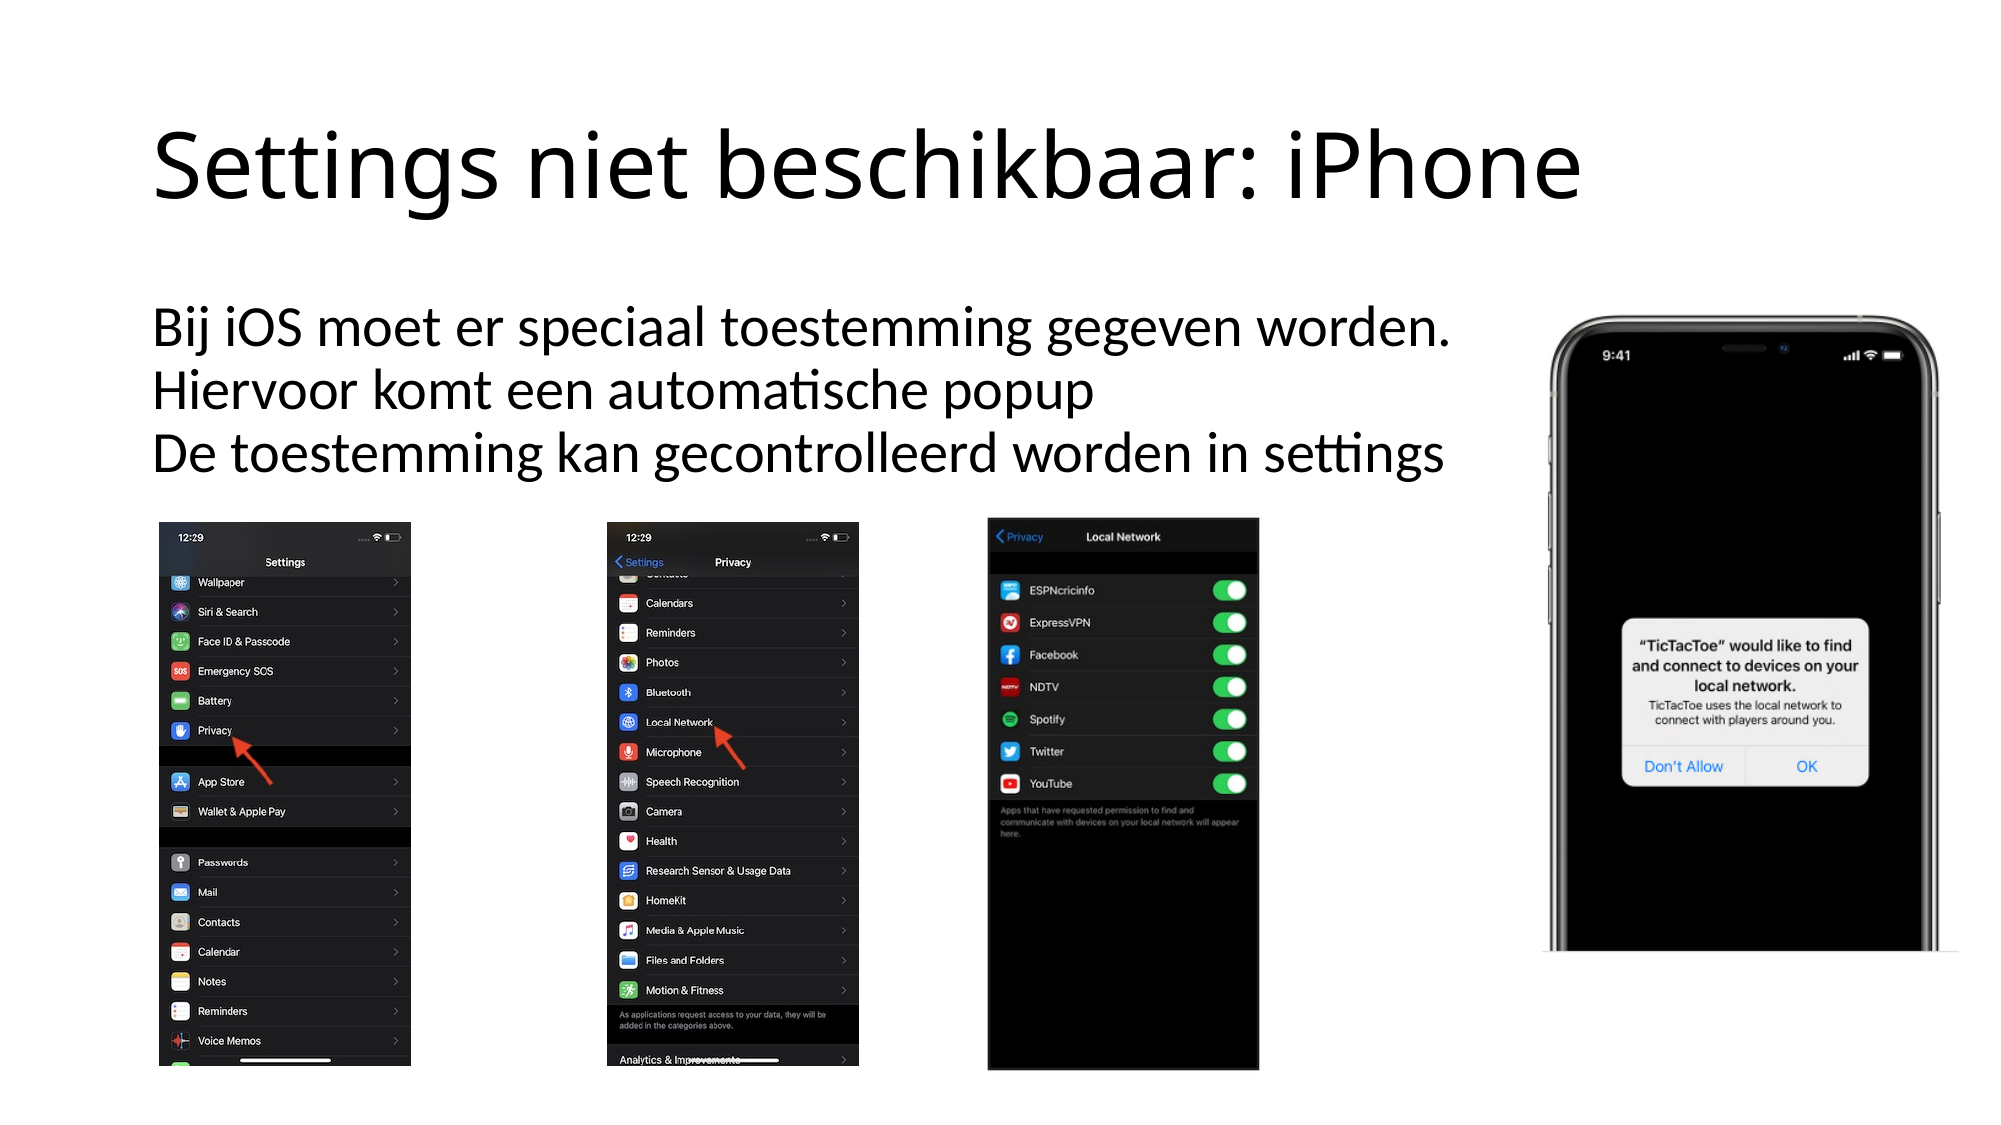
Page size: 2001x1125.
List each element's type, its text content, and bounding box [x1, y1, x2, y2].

title Settings niet beschikbaar: iPhone [137, 59, 1863, 278]
picture [1542, 299, 1969, 967]
picture [979, 509, 1265, 1079]
list Bij iOS moet er speciaal toestemming gegeven worden. Hiervoor komt een automatische popup De toestemming kan gecontrolleerd worden in settings [137, 288, 1863, 1003]
picture [159, 522, 411, 1066]
picture [607, 522, 859, 1066]
